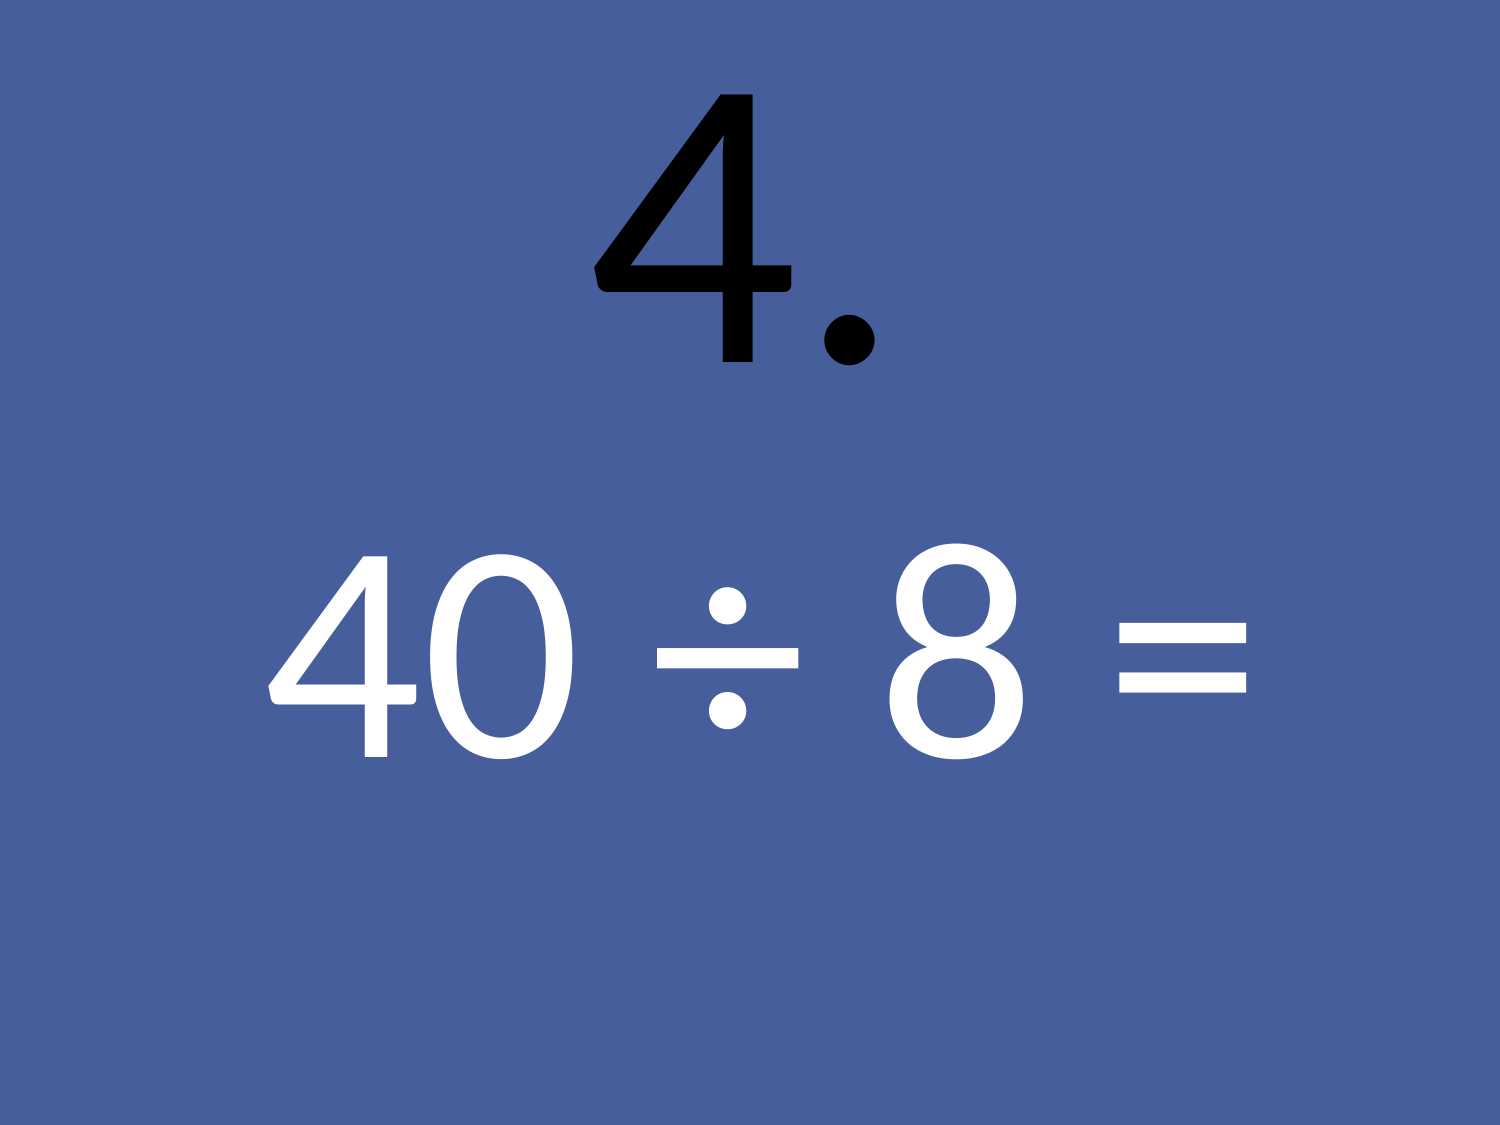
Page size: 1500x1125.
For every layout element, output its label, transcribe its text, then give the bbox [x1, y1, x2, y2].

title 40 ÷ 8 = [88, 491, 1439, 774]
text_box 4. [70, 54, 1421, 337]
